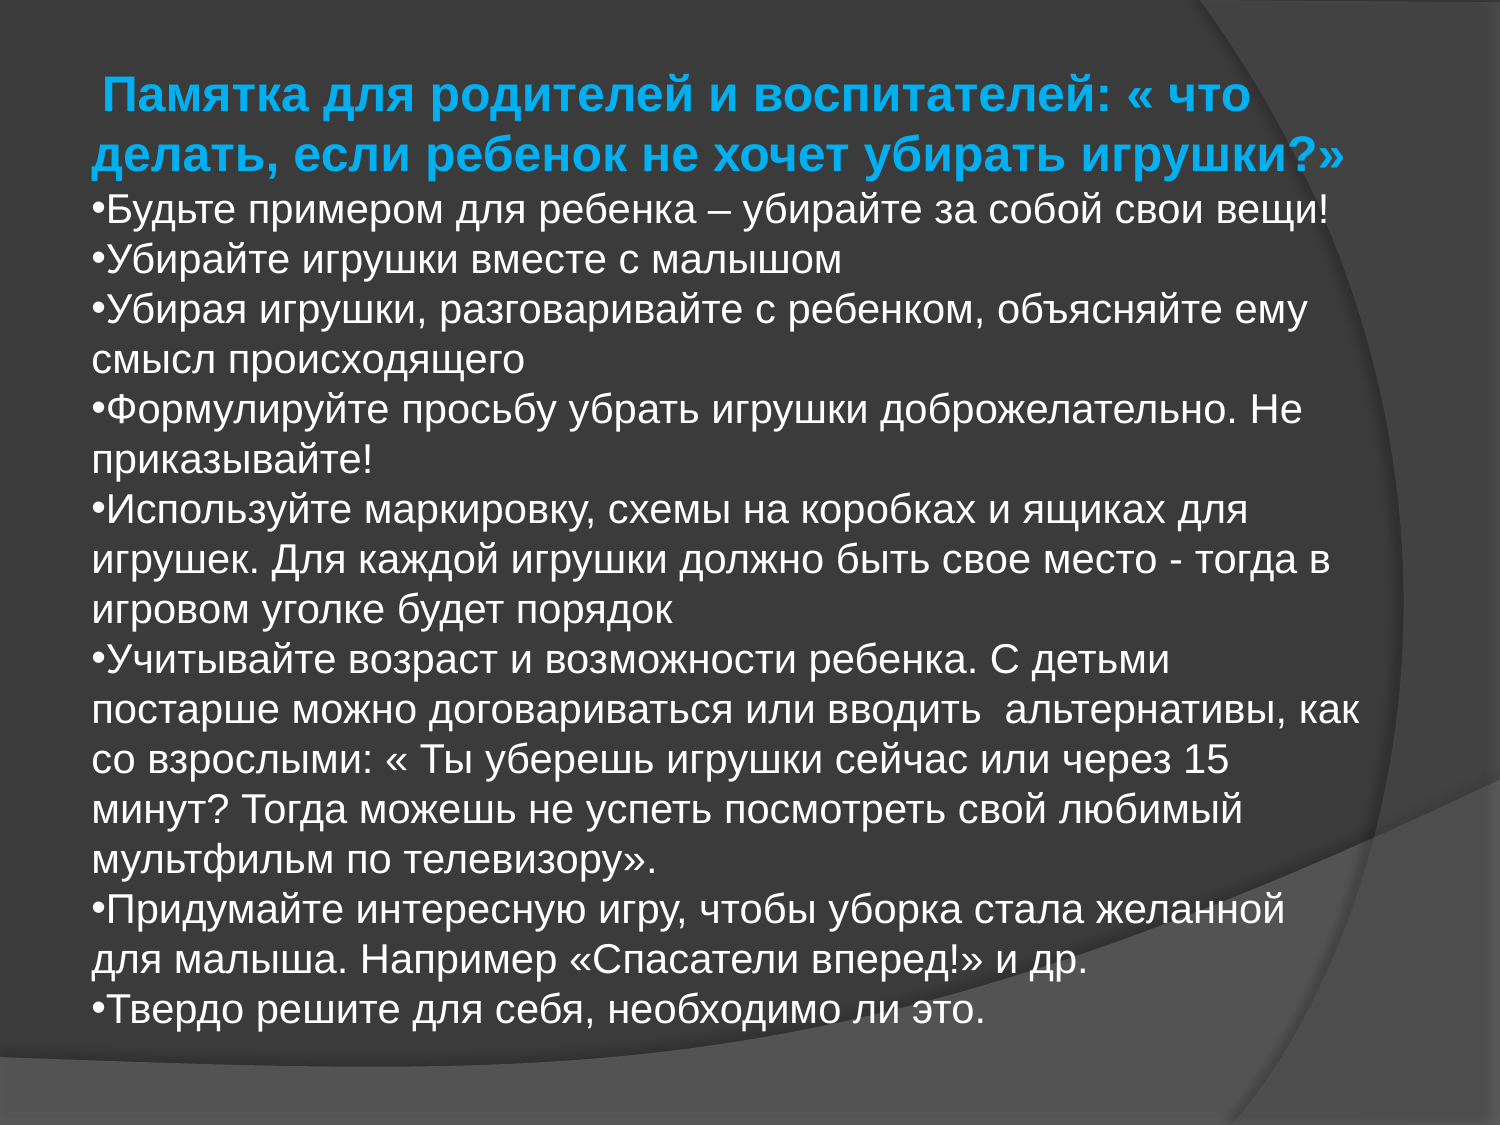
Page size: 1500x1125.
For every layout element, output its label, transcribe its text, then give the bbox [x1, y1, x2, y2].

text_box Памятка для родителей и воспитателей: « что делать, если ребенок не хочет убирать игрушки?» Будьте примером для ребенка – убирайте за собой свои вещи! Убирайте игрушки вместе с малышом Убирая игрушки, разговаривайте с ребенком, объясняйте ему смысл происходящего Формулируйте просьбу убрать игрушки доброжелательно. Не приказывайте! Используйте маркировку, схемы на коробках и ящиках для игрушек. Для каждой игрушки должно быть свое место - тогда в игровом уголке будет порядок Учитывайте возраст и возможности ребенка. С детьми постарше можно договариваться или вводить альтернативы, как со взрослыми: « Ты уберешь игрушки сейчас или через 15 минут? Тогда можешь не успеть посмотреть свой любимый мультфильм по телевизору». Придумайте интересную игру, чтобы уборка стала желанной для малыша. Например «Спасатели вперед!» и др. Твердо решите для себя, необходимо ли это. [76, 54, 1376, 1085]
